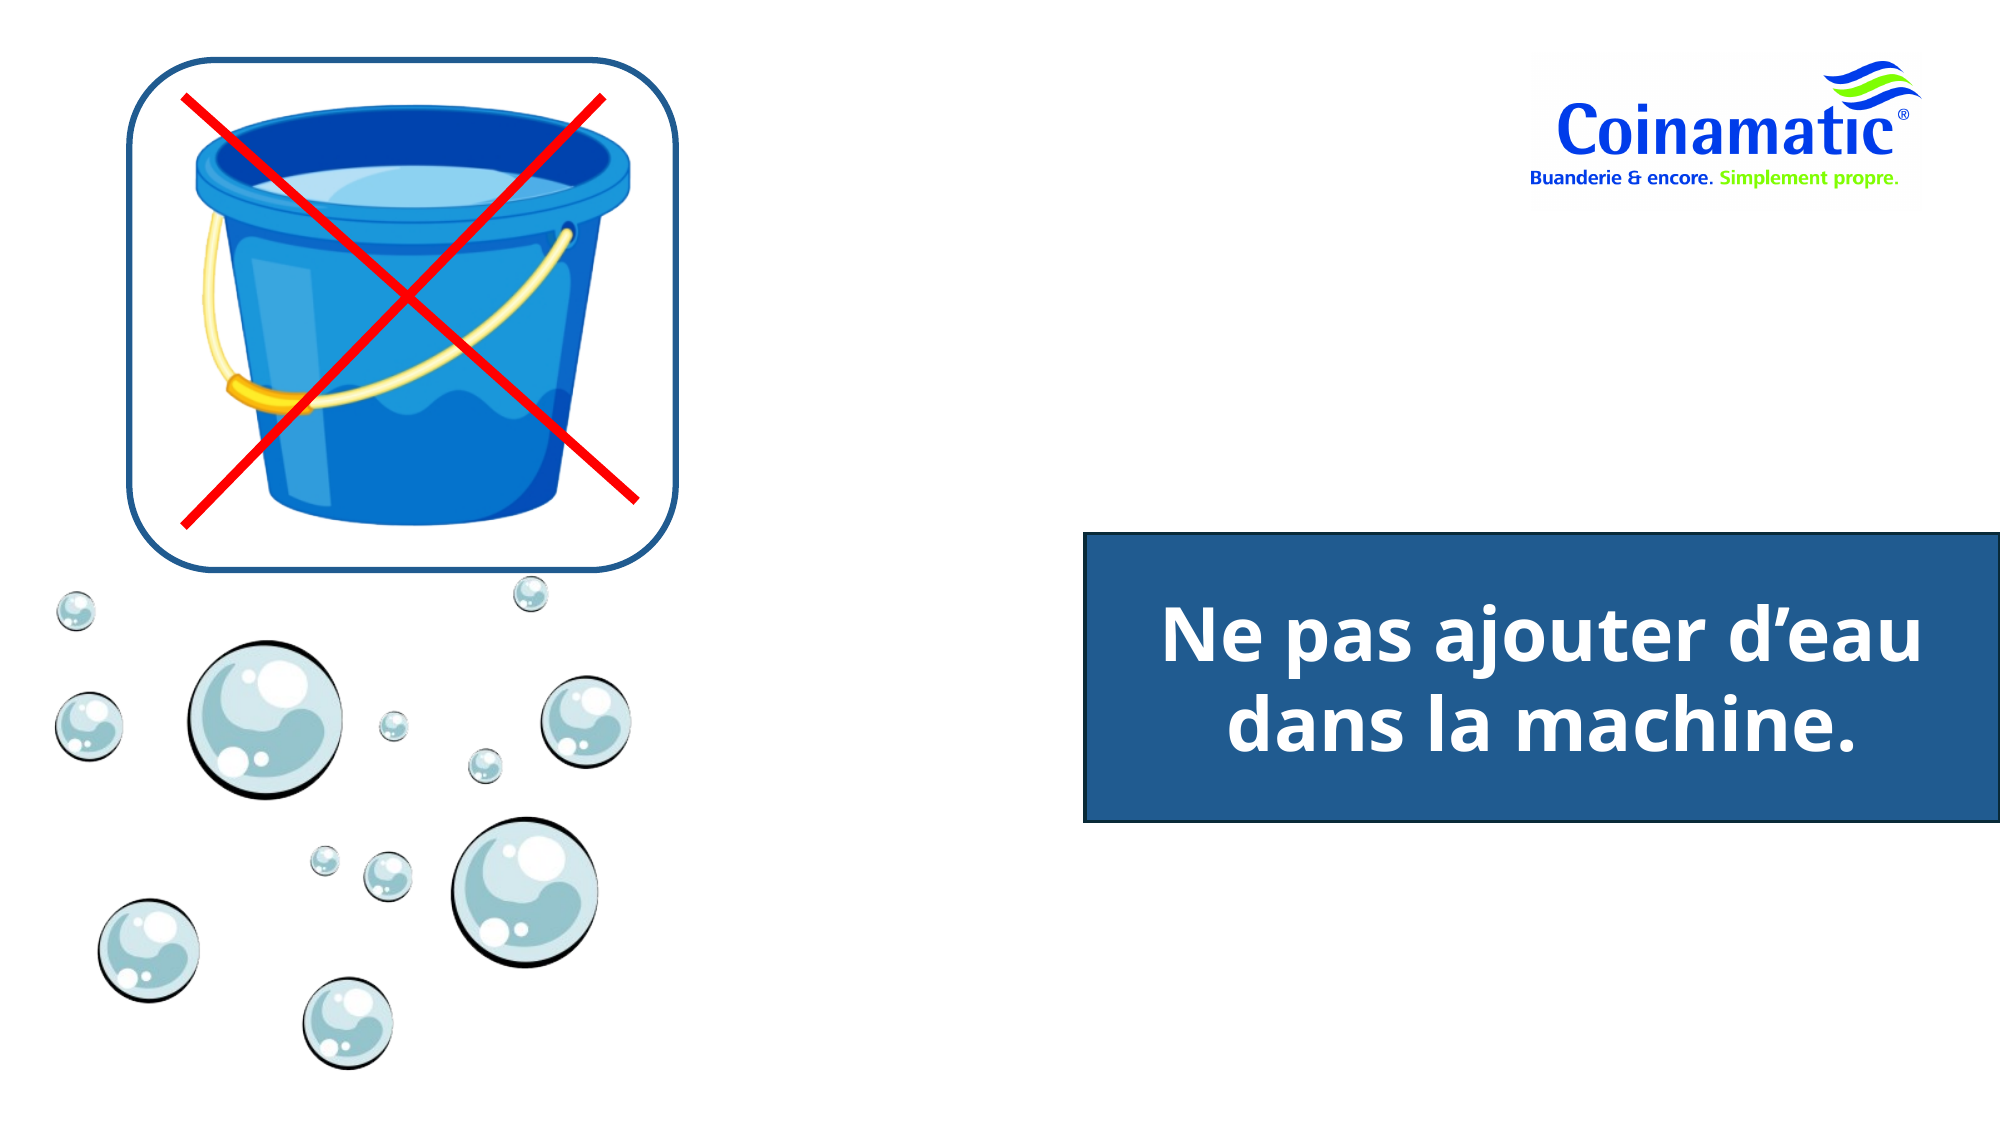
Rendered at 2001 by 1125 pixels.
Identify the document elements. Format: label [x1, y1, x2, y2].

picture [0, 516, 649, 1125]
text_box [1084, 532, 2000, 822]
text_box [128, 59, 677, 571]
picture [1531, 51, 1923, 212]
